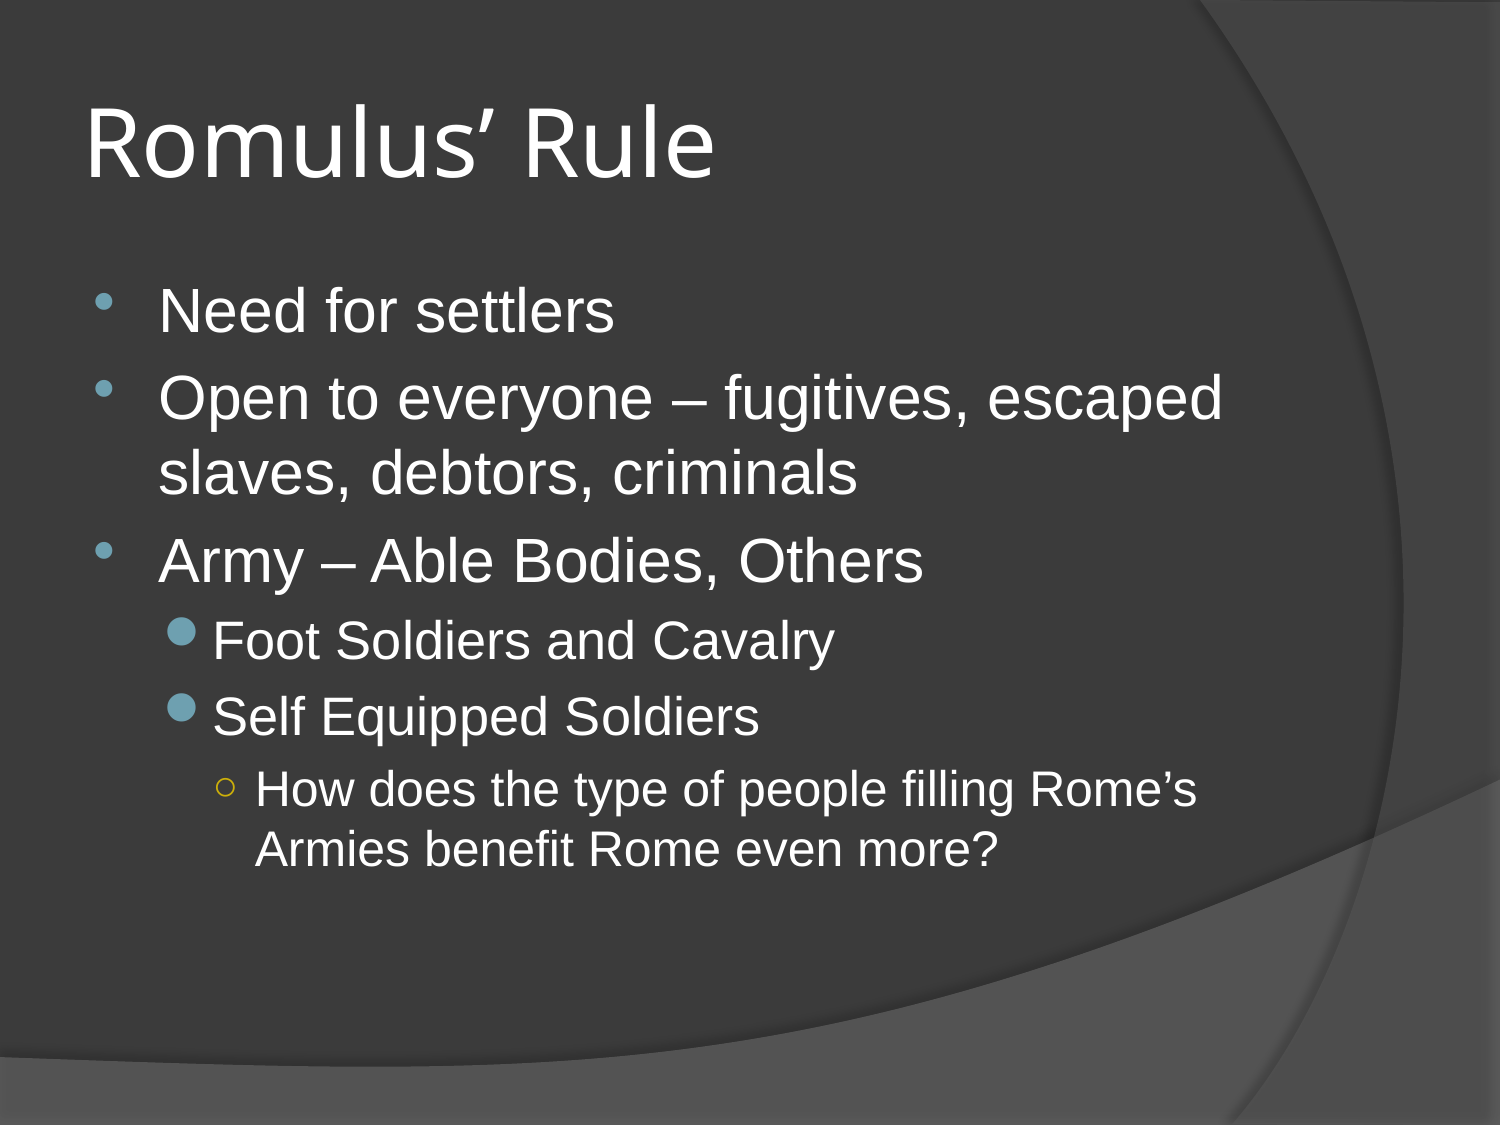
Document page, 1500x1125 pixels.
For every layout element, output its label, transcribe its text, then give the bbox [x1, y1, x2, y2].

title Romulus’ Rule [75, 45, 1300, 233]
list Need for settlers Open to everyone – fugitives, escaped slaves, debtors, criminals Army – Able Bodies, Others Foot Soldiers and Cavalry Self Equipped Soldiers How does the type of people filling Rome’s Armies benefit Rome even more? [75, 262, 1300, 1005]
